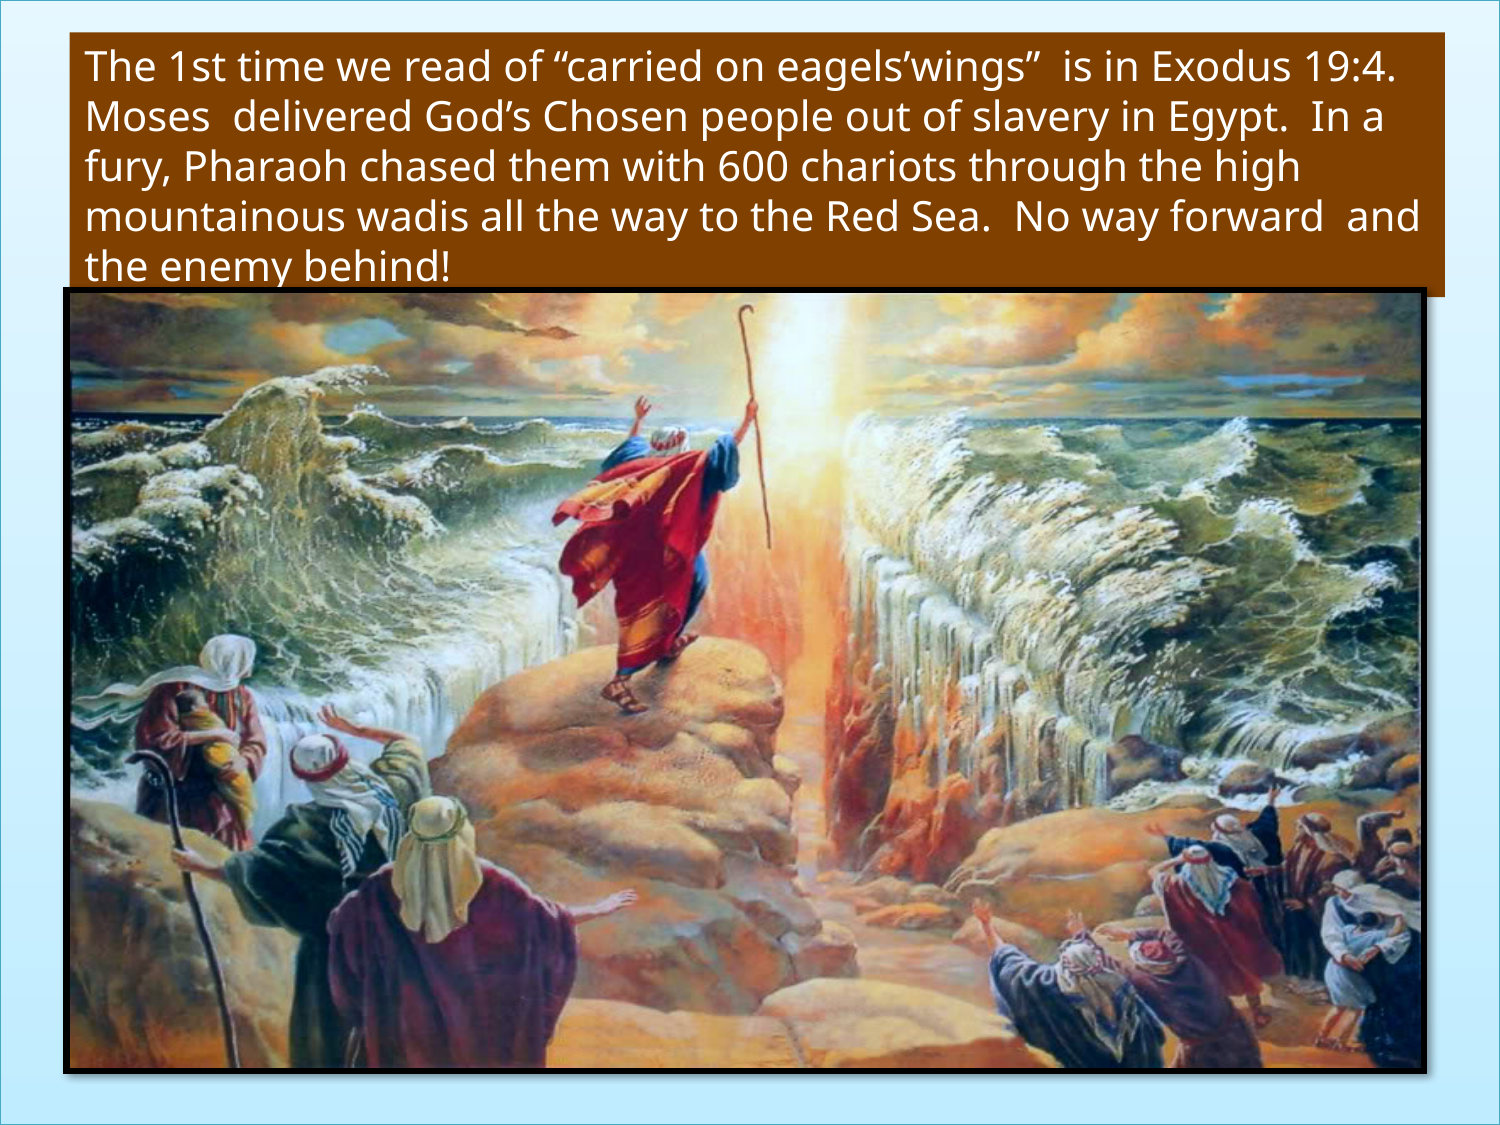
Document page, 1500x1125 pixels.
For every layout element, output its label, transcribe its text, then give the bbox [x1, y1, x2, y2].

picture [69, 292, 1421, 1069]
text_box [0, 0, 1500, 1125]
text_box The 1st time we read of “carried on eagels’wings” is in Exodus 19:4. Moses delivered God’s Chosen people out of slavery in Egypt. In a fury, Pharaoh chased them with 600 chariots through the high mountainous wadis all the way to the Red Sea. No way forward and the enemy behind! [69, 32, 1445, 298]
